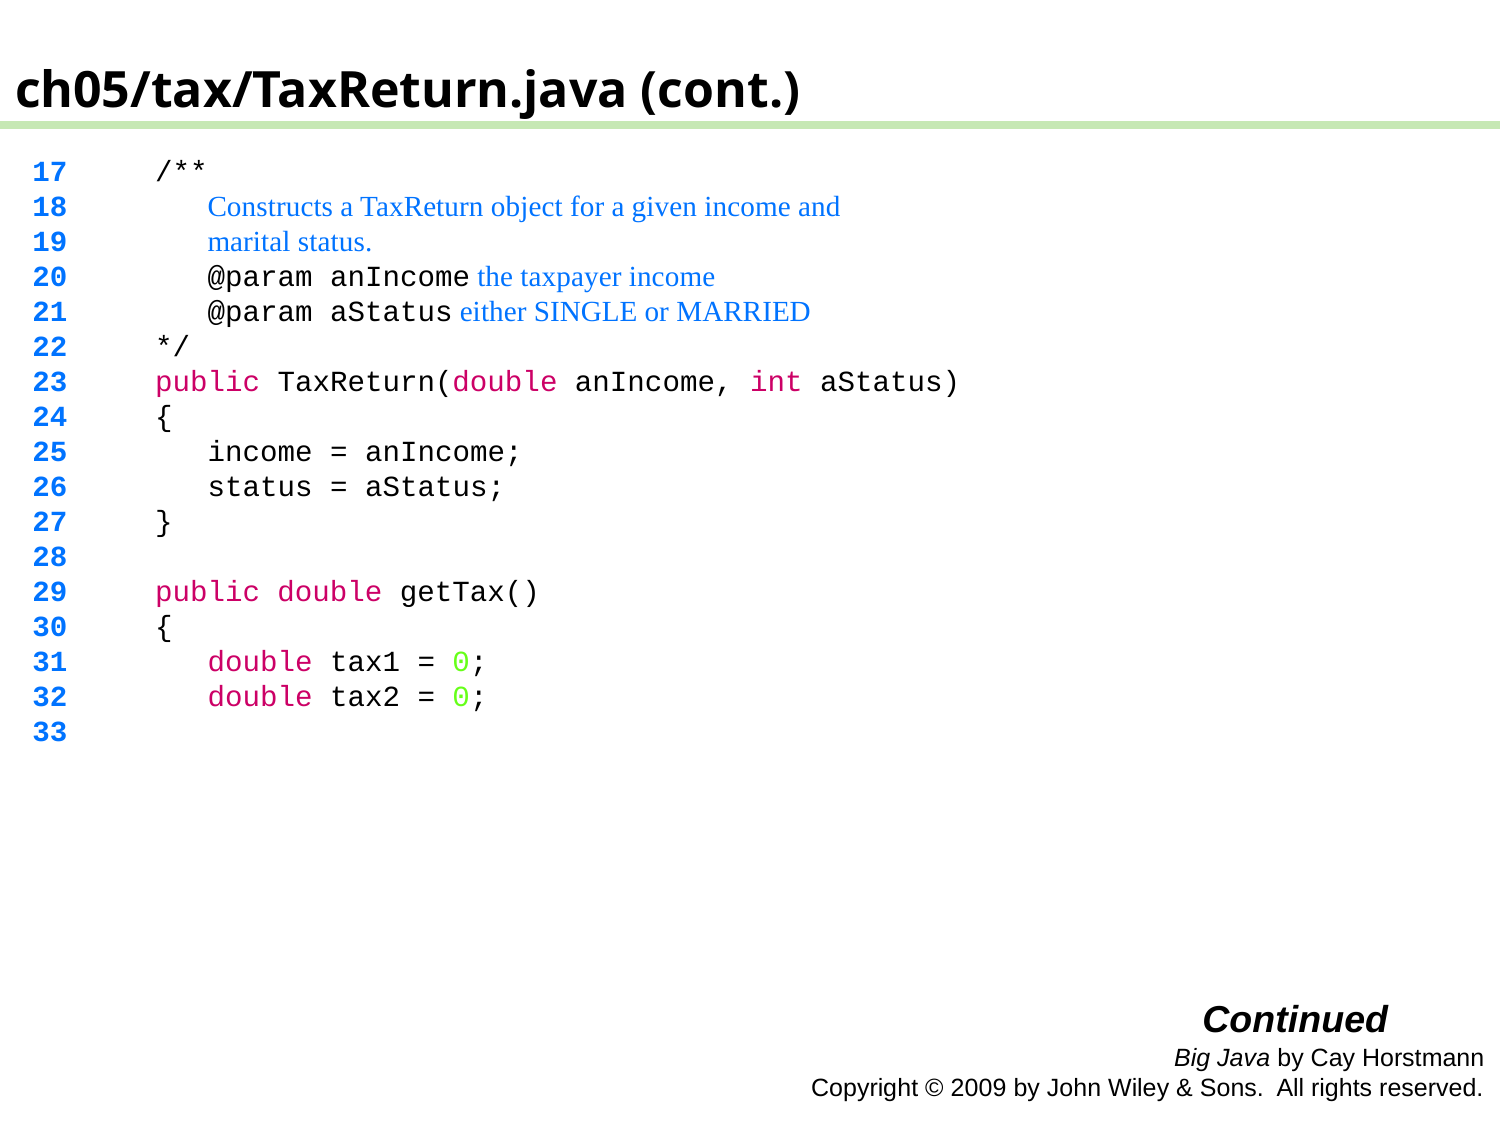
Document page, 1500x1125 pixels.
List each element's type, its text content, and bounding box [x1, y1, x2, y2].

text_box ch05/tax/TaxReturn.java (cont.) [0, 49, 1150, 125]
text_box Continued [1187, 987, 1425, 1048]
text_box 17 /** 18 Constructs a TaxReturn object for a given income and 19 marital status. 20 @param anIncome the taxpayer income 21 @param aStatus either SINGLE or MARRIED 22 */ 23 public TaxReturn(double anIncome, int aStatus) 24 { 25 income = anIncome; 26 status = aStatus; 27 } 28 29 public double getTax() 30 { 31 double tax1 = 0; 32 double tax2 = 0; 33 [0, 145, 1500, 761]
text_box Big Java by Cay Horstmann Copyright © 2009 by John Wiley & Sons. All rights reserved. [787, 1034, 1500, 1113]
